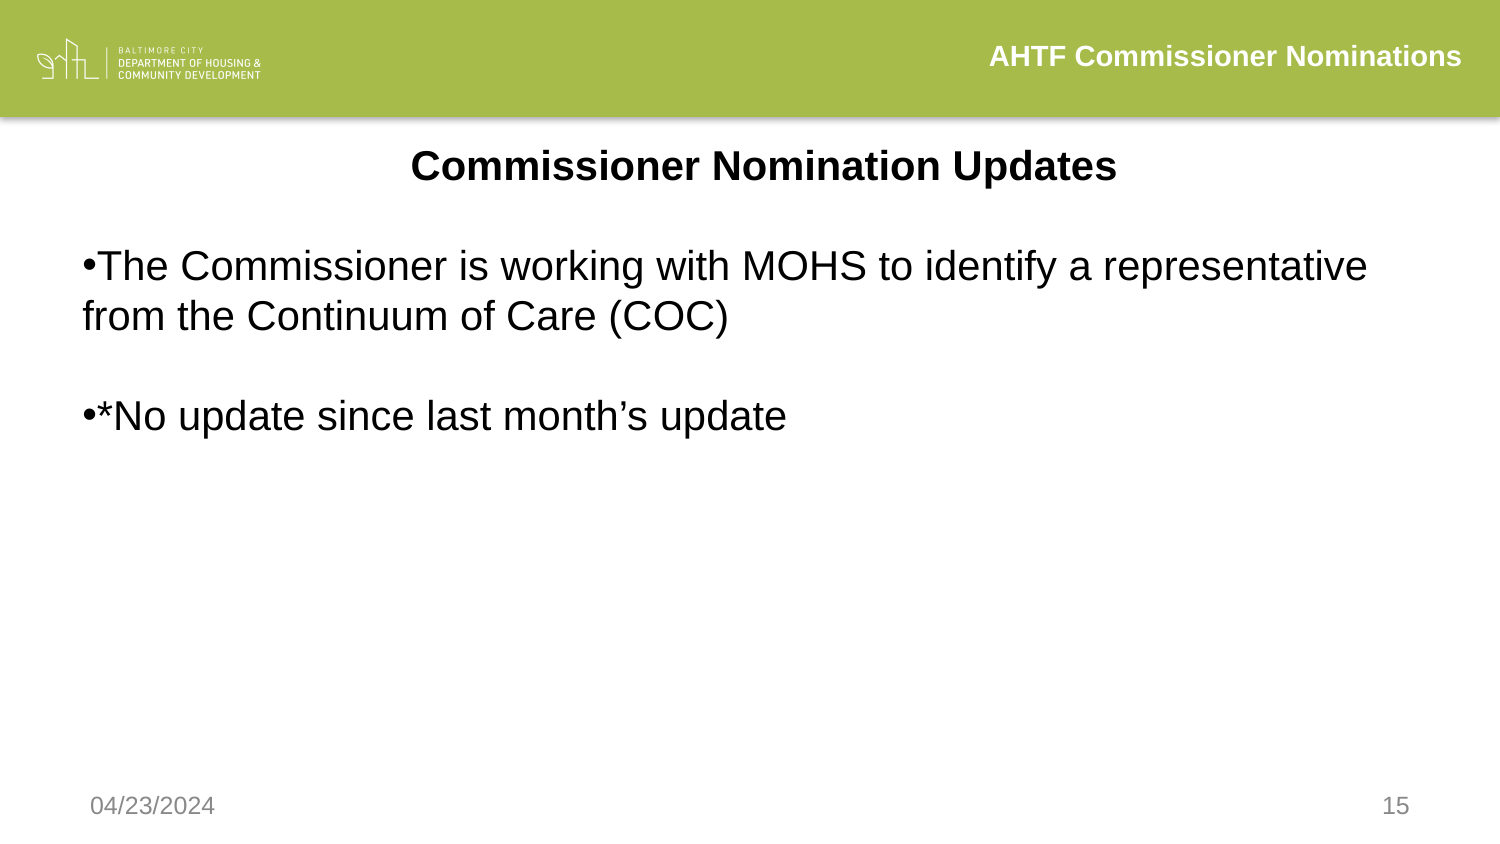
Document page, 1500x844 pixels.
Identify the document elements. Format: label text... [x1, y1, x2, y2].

list AHTF Commissioner Nominations [965, 37, 1463, 81]
list Commissioner Nomination Updates The Commissioner is working with MOHS to identify a representative from the Continuum of Care (COC) *No update since last month’s update [82, 138, 1447, 774]
picture [37, 38, 261, 79]
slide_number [75, 782, 425, 828]
slide_number 15 [1074, 782, 1425, 828]
